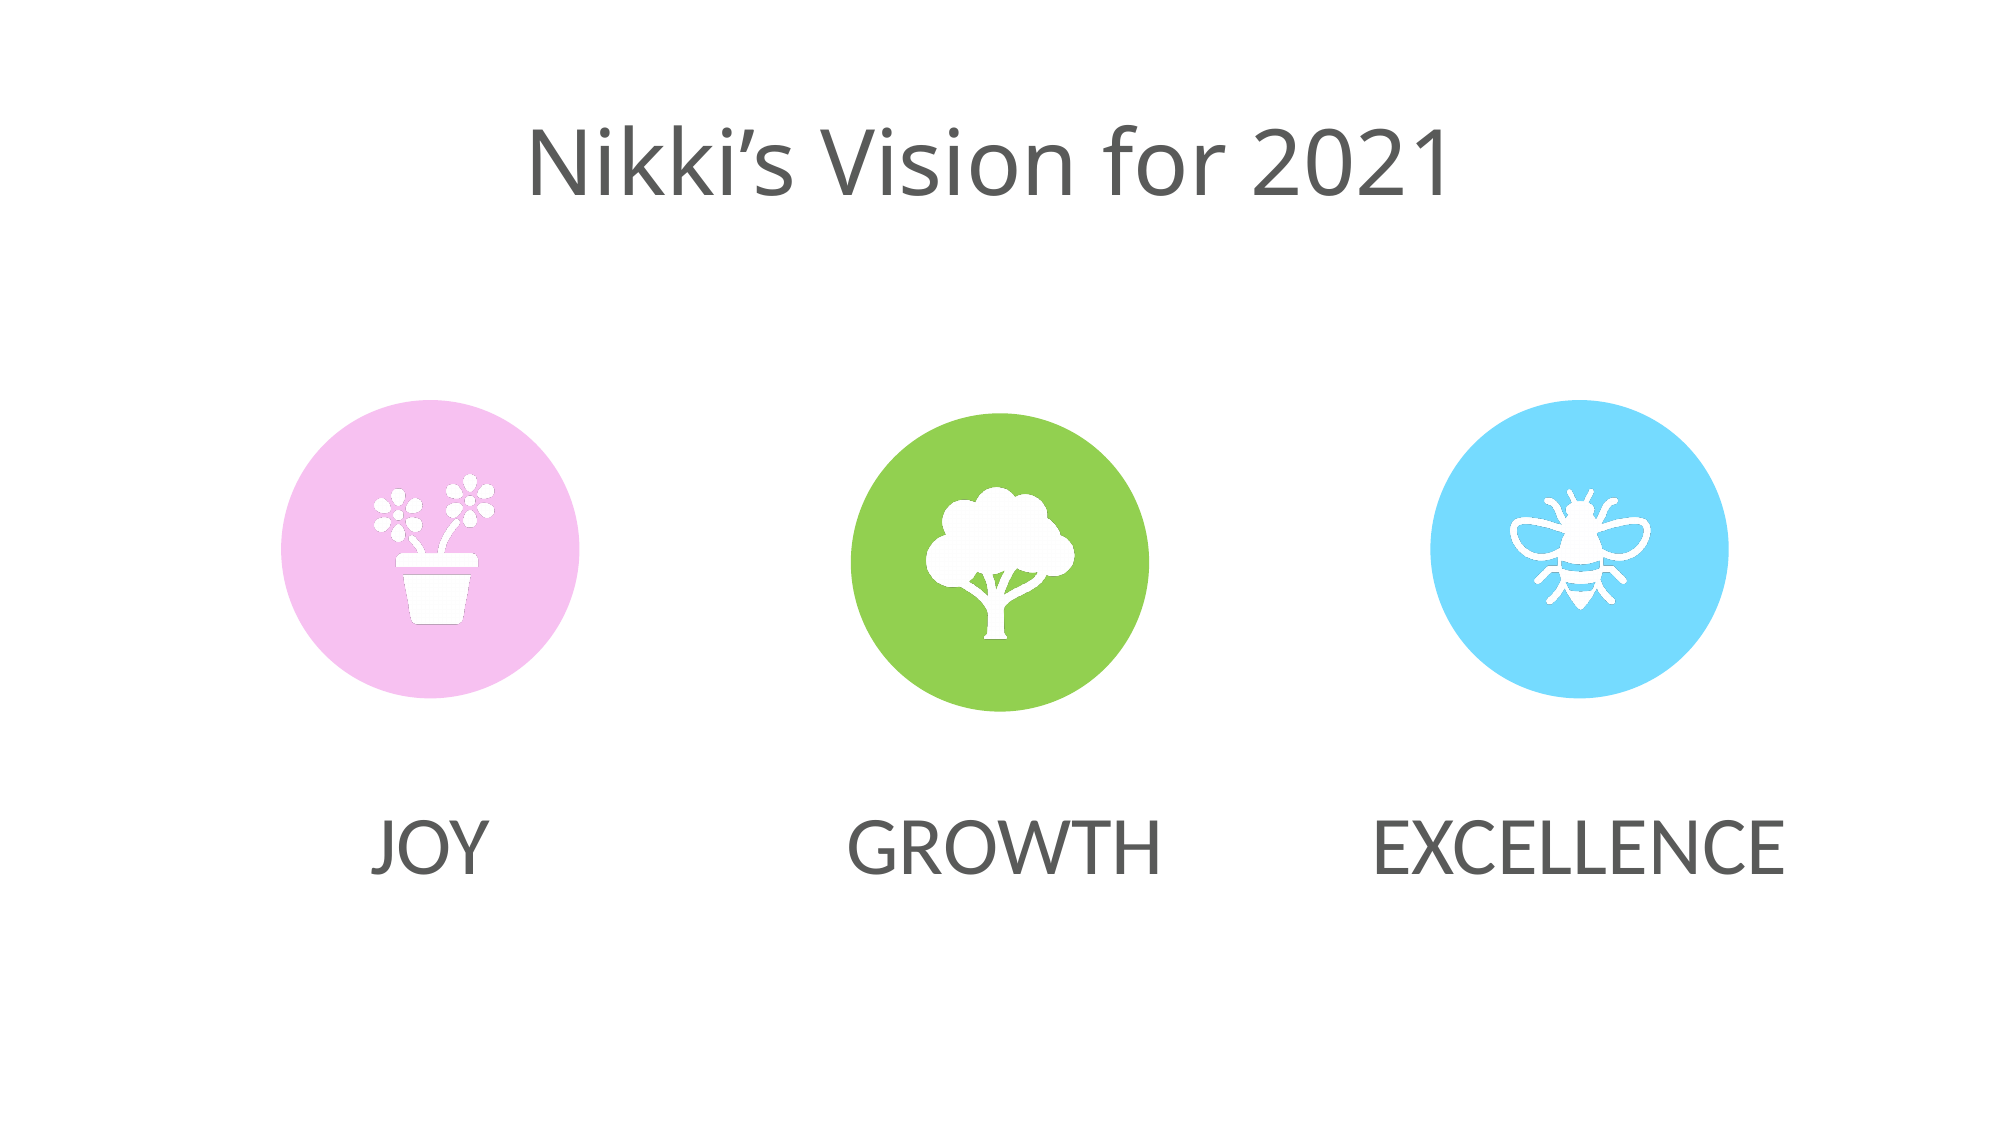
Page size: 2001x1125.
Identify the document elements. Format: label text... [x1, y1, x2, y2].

title Nikki’s Vision for 2021 [180, 47, 1830, 285]
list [179, 344, 1830, 966]
